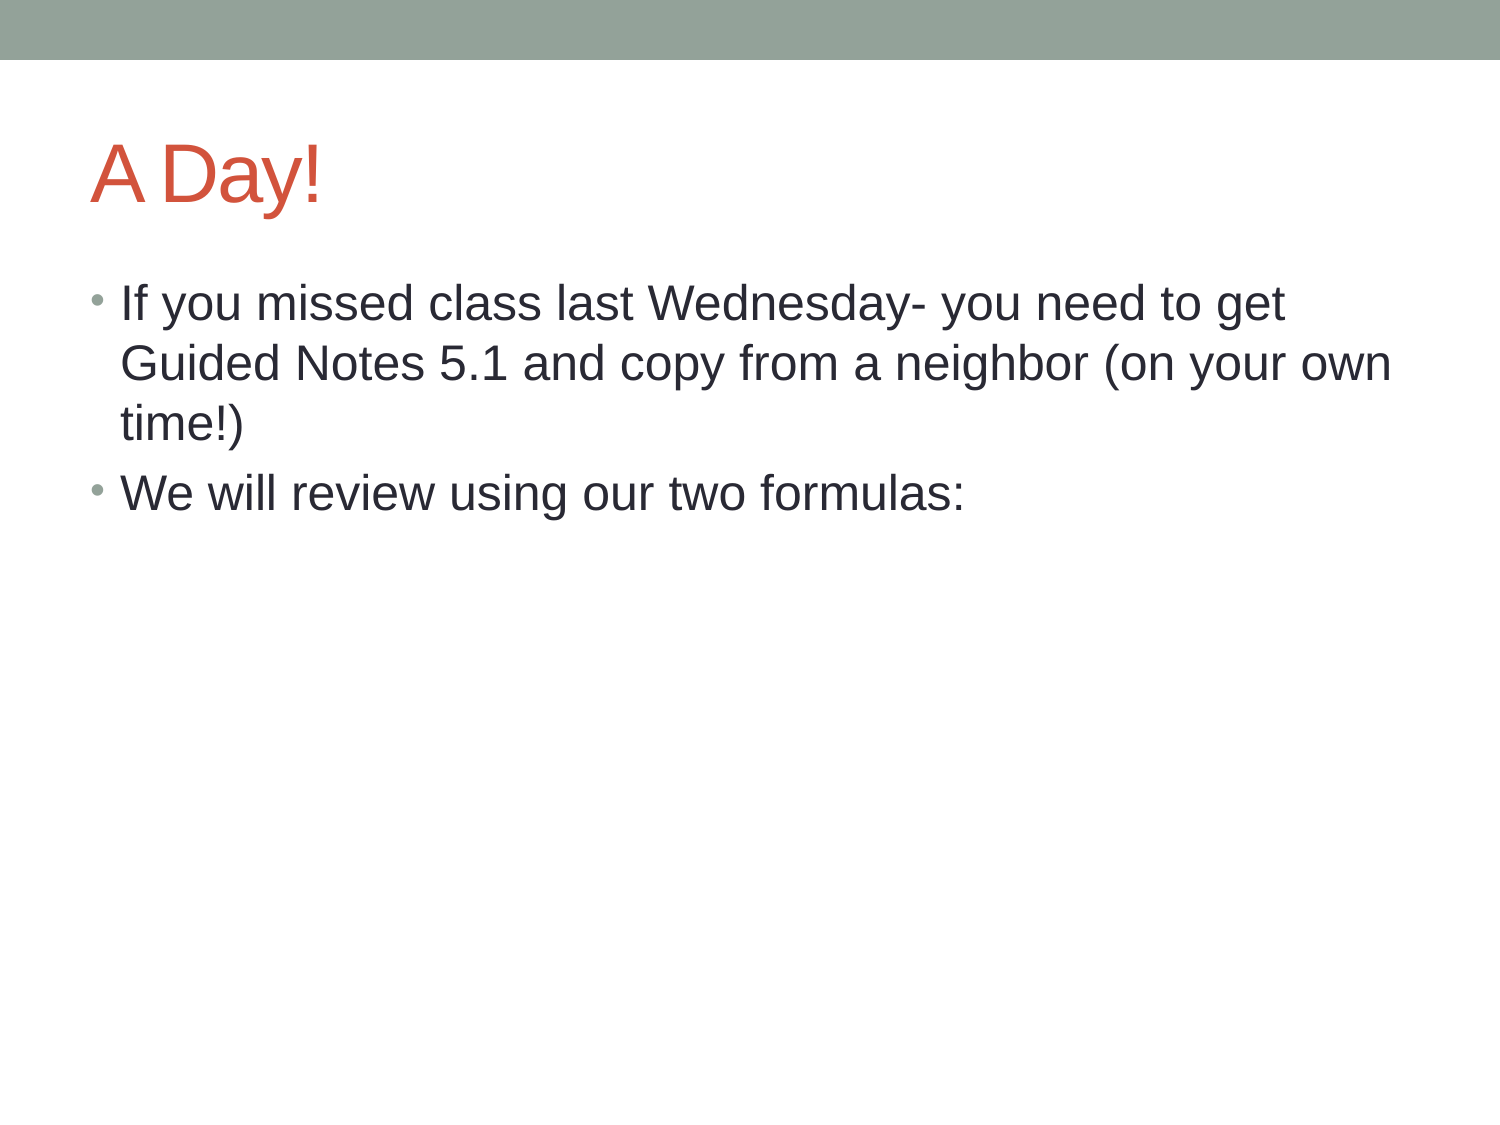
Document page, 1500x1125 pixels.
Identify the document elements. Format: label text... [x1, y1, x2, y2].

title A Day! [75, 87, 1425, 250]
list If you missed class last Wednesday- you need to get Guided Notes 5.1 and copy from a neighbor (on your own time!) We will review using our two formulas: [75, 262, 1425, 1063]
